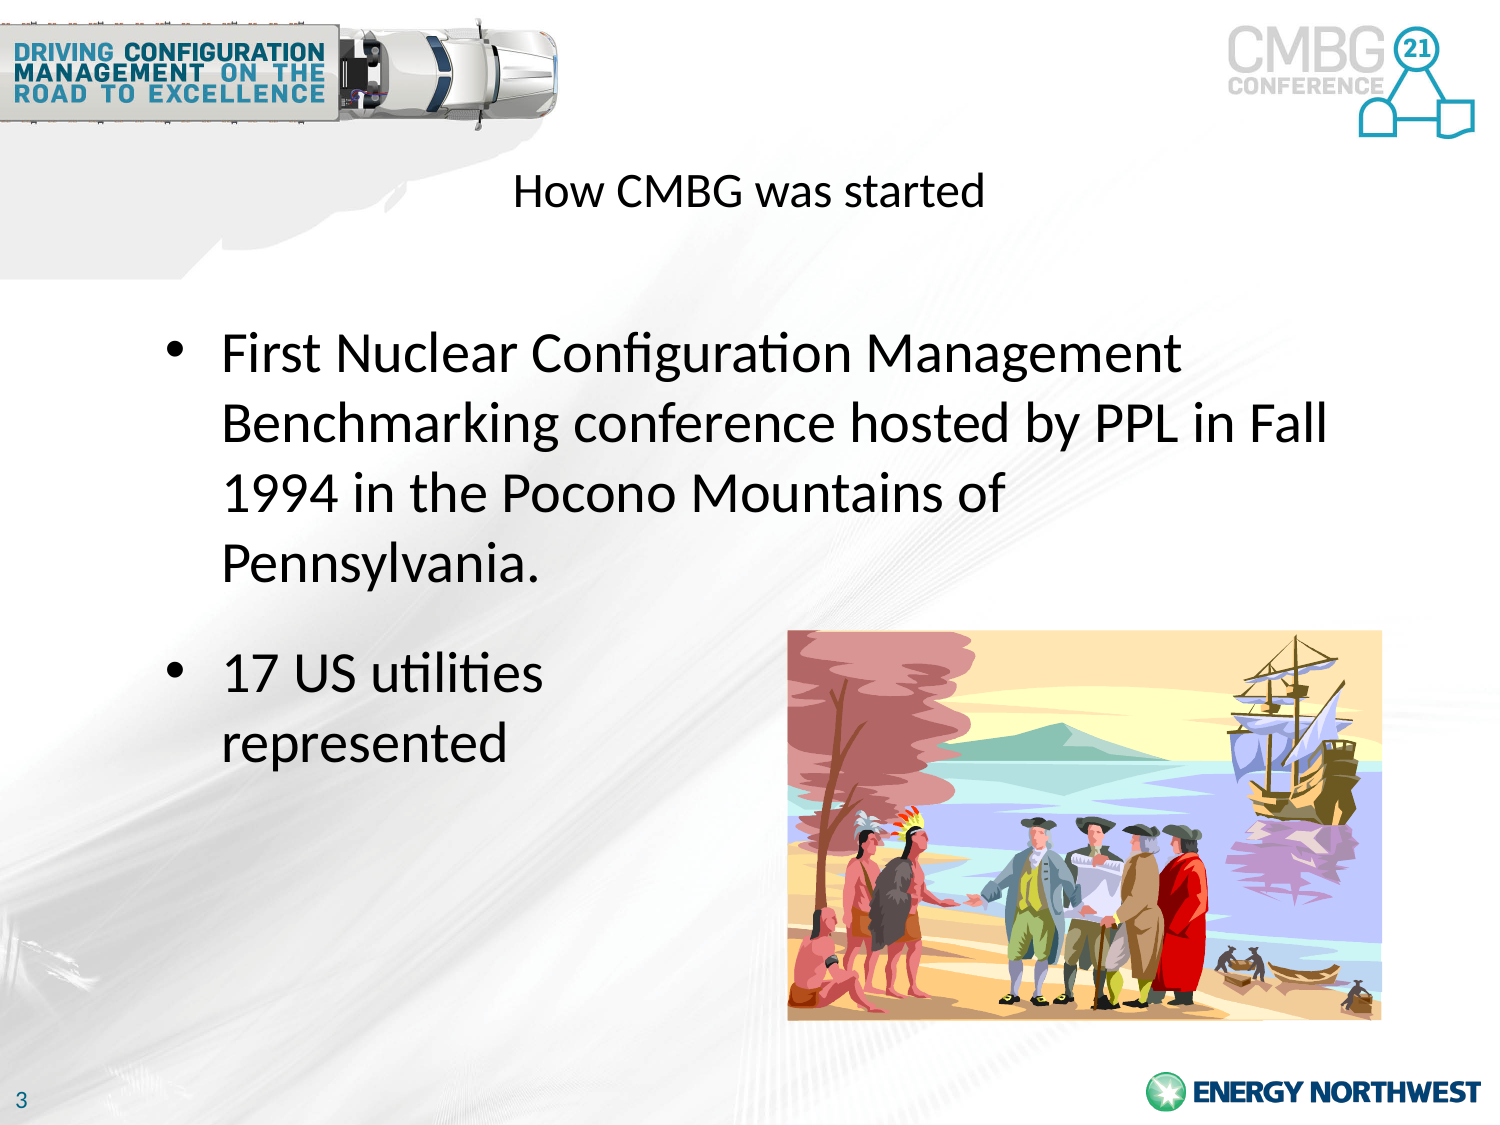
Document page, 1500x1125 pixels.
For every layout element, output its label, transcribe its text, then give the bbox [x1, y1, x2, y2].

list First Nuclear Configuration Management Benchmarking conference hosted by PPL in Fall 1994 in the Pocono Mountains of Pennsylvania. 17 US utilities represented [149, 305, 1350, 1023]
title How CMBG was started [149, 149, 1350, 225]
picture [0, 0, 1500, 1125]
